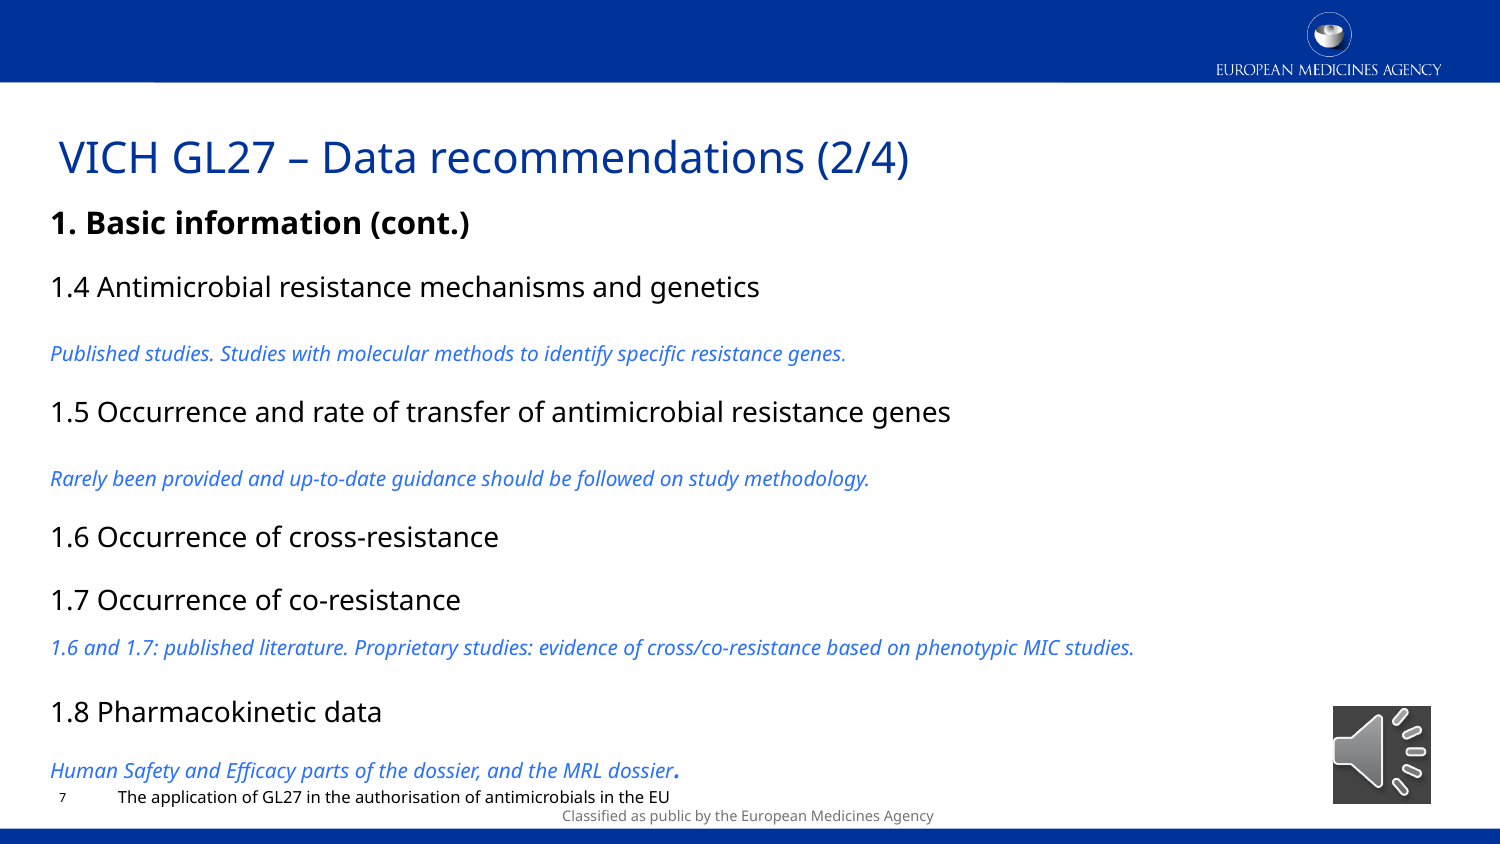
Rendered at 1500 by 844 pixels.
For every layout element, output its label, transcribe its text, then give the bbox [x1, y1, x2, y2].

slide_number 6 [59, 788, 110, 818]
title VICH GL27 – Data recommendations (2/4) [58, 126, 1441, 244]
picture [1331, 704, 1433, 805]
list 1. Basic information (cont.) 1.4 Antimicrobial resistance mechanisms and genetics Published studies. Studies with molecular methods to identify specific resistance genes. 1.5 Occurrence and rate of transfer of antimicrobial resistance genes Rarely been provided and up-to-date guidance should be followed on study methodology. 1.6 Occurrence of cross-resistance 1.7 Occurrence of co-resistance 1.6 and 1.7: published literature. Proprietary studies: evidence of cross/co-resistance based on phenotypic MIC studies. 1.8 Pharmacokinetic data Human Safety and Efficacy parts of the dossier, and the MRL dossier. [50, 196, 1432, 685]
picture [1216, 11, 1441, 77]
footer The application of GL27 in the authorisation of antimicrobials in the EU [117, 788, 1181, 824]
